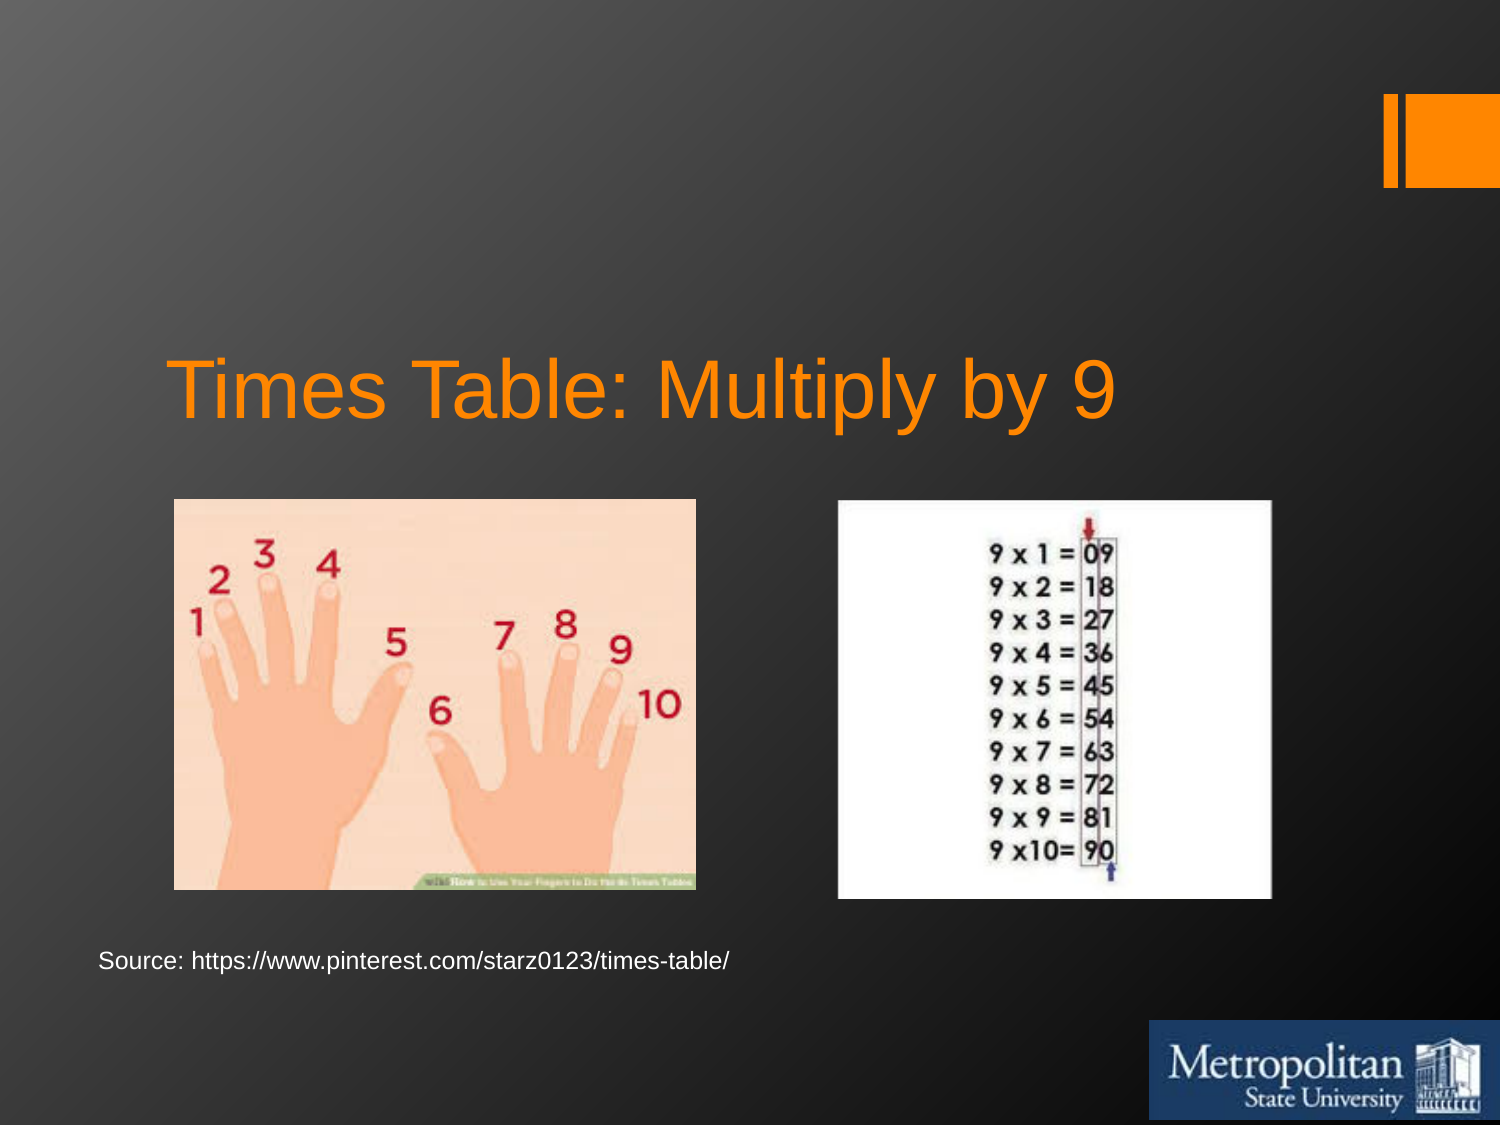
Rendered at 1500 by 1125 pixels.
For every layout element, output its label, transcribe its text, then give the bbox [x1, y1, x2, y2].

title Times Table: Multiply by 9 [150, 253, 1350, 443]
text_box Source: https://www.pinterest.com/starz0123/times-table/ [83, 937, 834, 983]
picture [836, 499, 1273, 900]
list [174, 499, 697, 891]
picture [1149, 1020, 1500, 1120]
